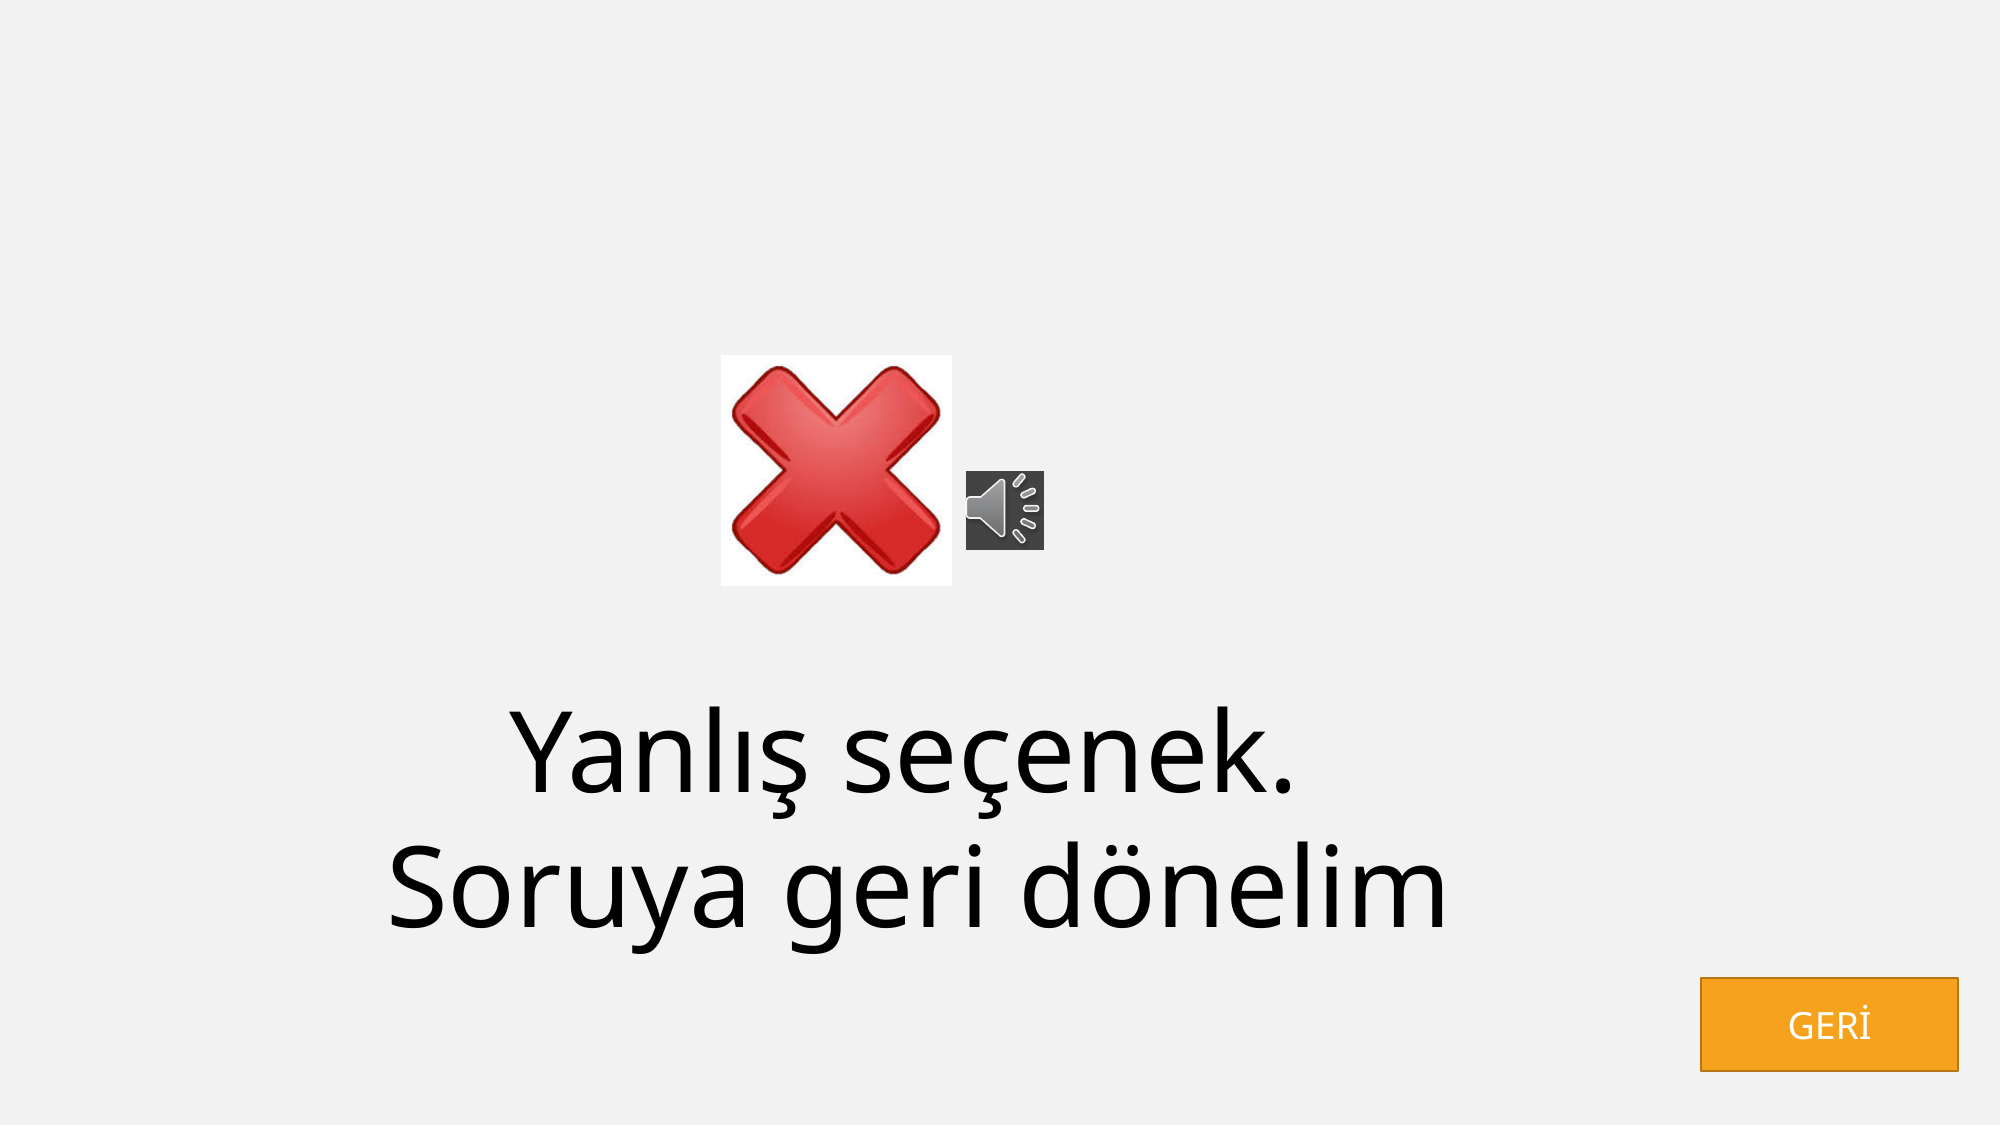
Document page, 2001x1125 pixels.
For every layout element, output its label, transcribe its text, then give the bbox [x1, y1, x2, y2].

picture [964, 470, 1045, 551]
text_box GERİ [1700, 977, 1959, 1072]
text_box Yanlış seçenek. Soruya geri dönelim [371, 672, 1468, 958]
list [721, 355, 952, 586]
